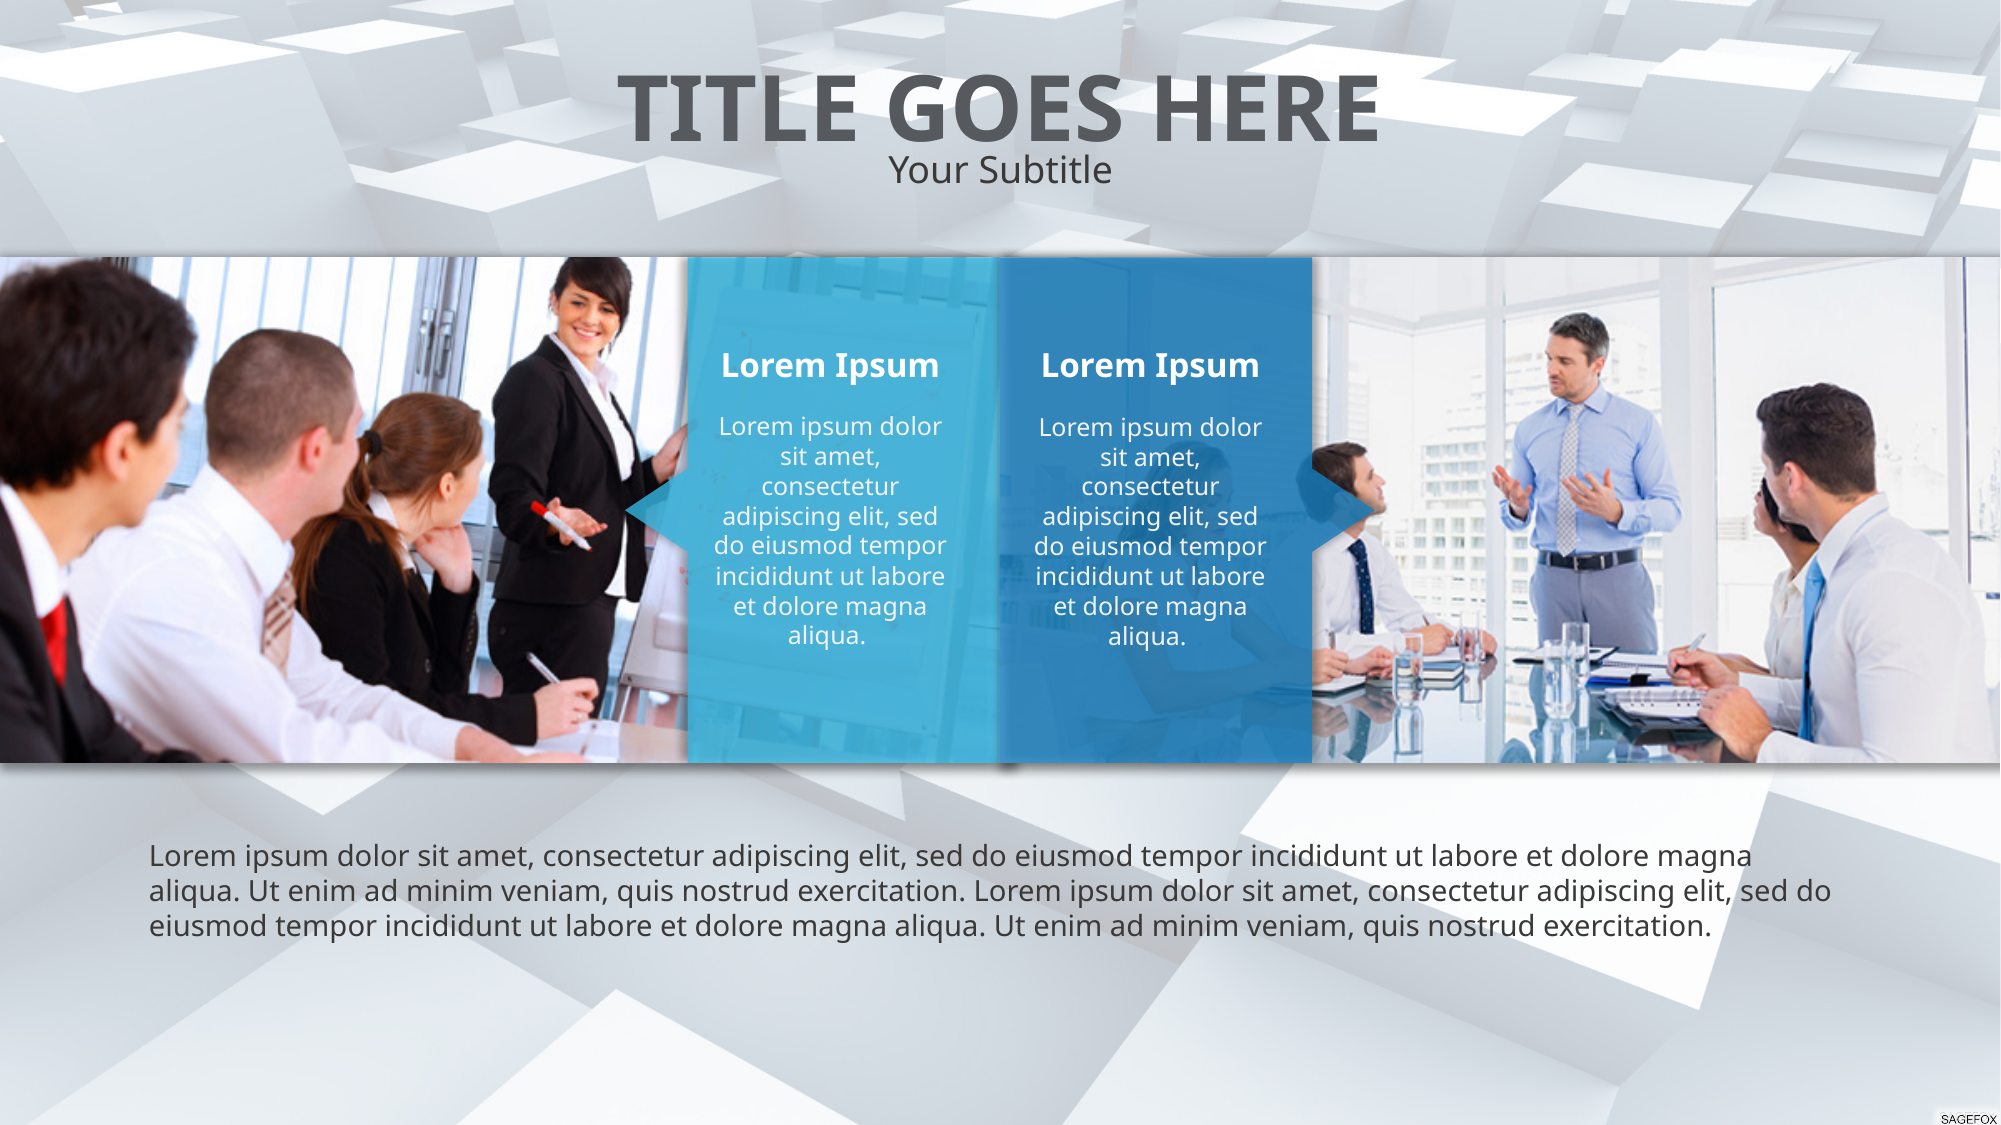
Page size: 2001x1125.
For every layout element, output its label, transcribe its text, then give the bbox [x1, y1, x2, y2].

picture [1938, 1114, 1999, 1125]
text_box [1029, 343, 1273, 593]
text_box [548, 42, 1452, 199]
text_box [622, 256, 993, 765]
text_box [998, 256, 1377, 765]
text_box [1324, 256, 2000, 764]
text_box Lorem ipsum dolor sit amet, consectetur adipiscing elit, sed do eiusmod tempor incididunt ut labore et dolore magna aliqua. Ut enim ad minim veniam, quis nostrud exercitation. Lorem ipsum dolor sit amet, consectetur adipiscing elit, sed do eiusmod tempor incididunt ut labore et dolore magna aliqua. Ut enim ad minim veniam, quis nostrud exercitation. [134, 830, 1866, 950]
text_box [708, 342, 953, 593]
text_box [0, 256, 675, 764]
